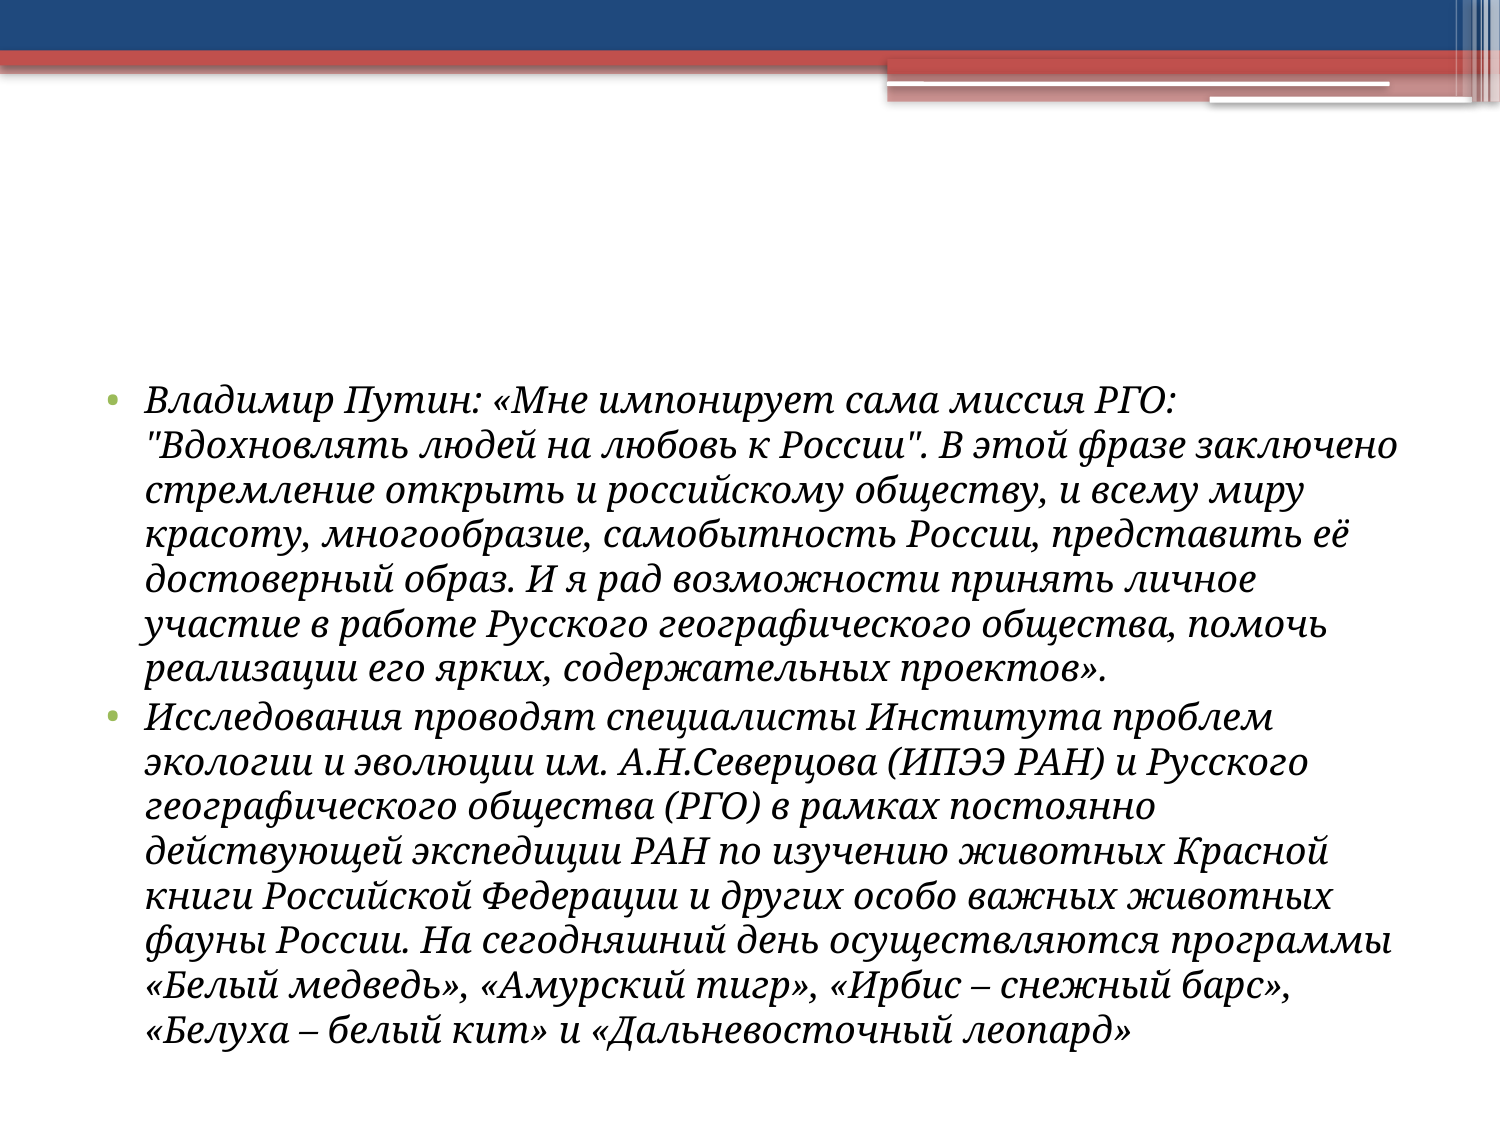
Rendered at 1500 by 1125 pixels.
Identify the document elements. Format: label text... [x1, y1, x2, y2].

list Владимир Путин: «Мне импонирует сама миссия РГО: "Вдохновлять людей на любовь к России". В этой фразе заключено стремление открыть и российскому обществу, и всему миру красоту, многообразие, самобытность России, представить её достоверный образ. И я рад возможности принять личное участие в работе Русского географического общества, помочь реализации его ярких, содержательных проектов». Исследования проводят специалисты Института проблем экологии и эволюции им. А.Н.Северцова (ИПЭЭ РАН) и Русского географического общества (РГО) в рамках постоянно действующей экспедиции РАН по изучению животных Красной книги Российской Федерации и других особо важных животных фауны России. На сегодняшний день осуществляются программы «Белый медведь», «Амурский тигр», «Ирбис – снежный барс», «Белуха – белый кит» и «Дальневосточный леопард» [75, 368, 1425, 1079]
